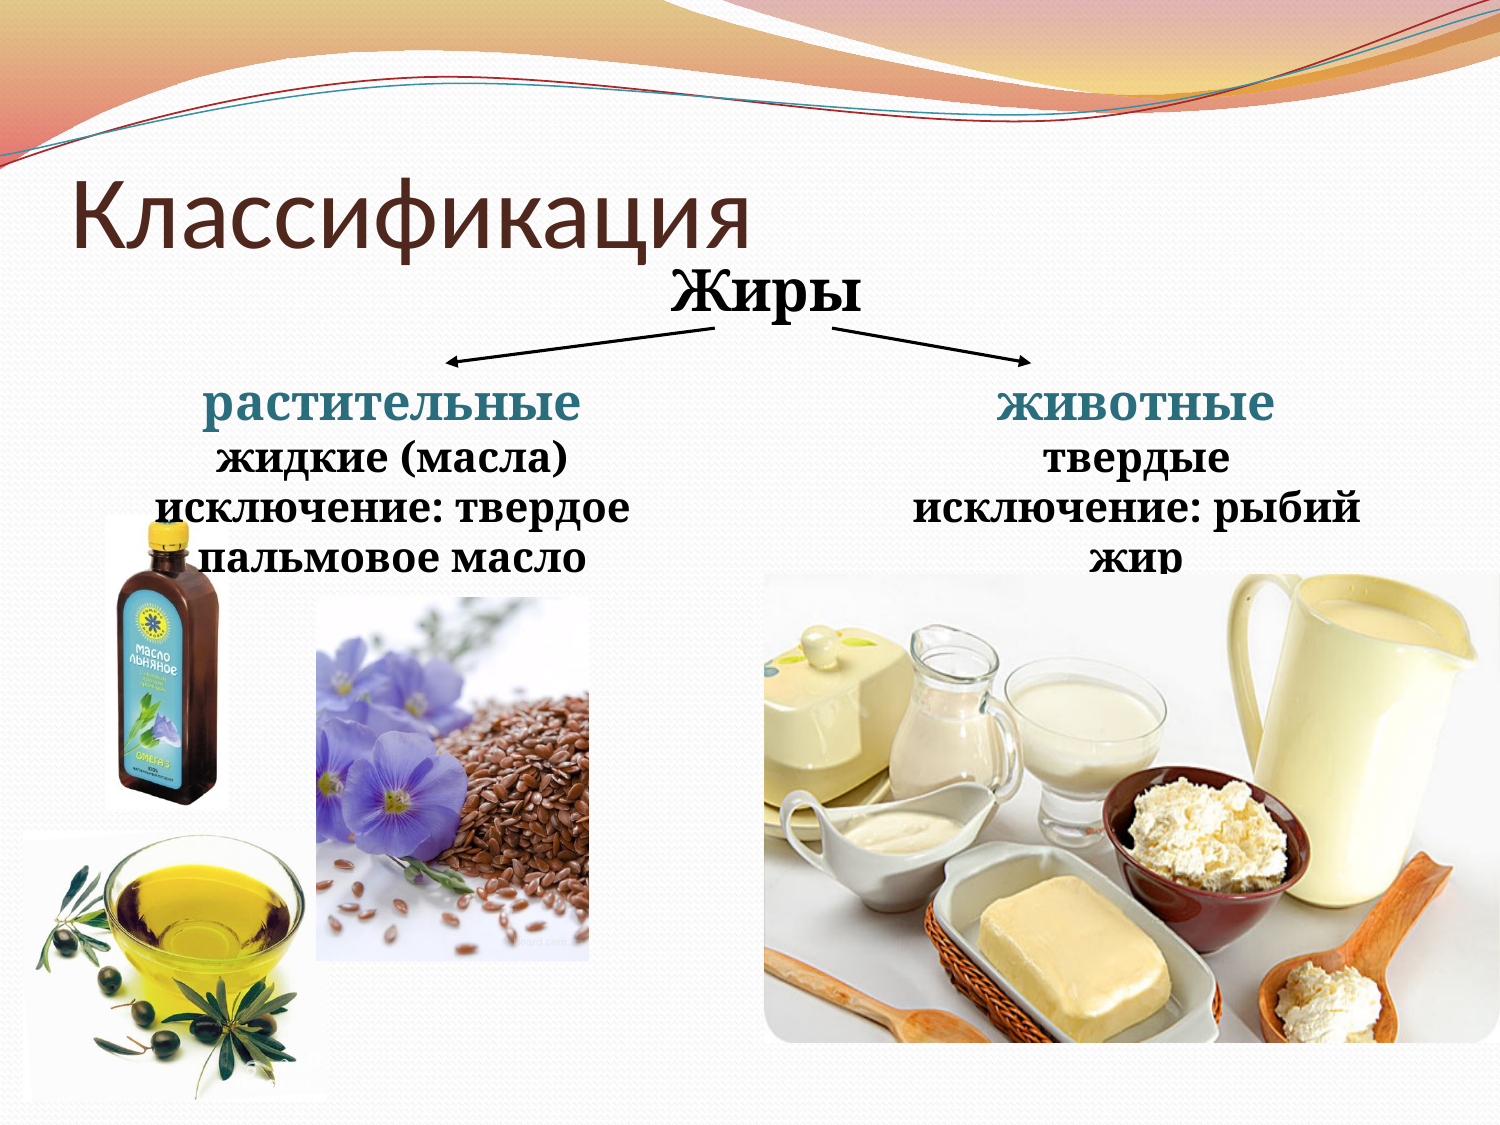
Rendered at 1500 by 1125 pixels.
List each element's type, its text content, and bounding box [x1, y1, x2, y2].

title Классификация [70, 82, 1433, 270]
picture [764, 573, 1500, 1044]
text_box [445, 327, 716, 364]
picture [316, 597, 590, 962]
picture [105, 515, 228, 809]
text_box животные твердые исключение: рыбий жир [855, 363, 1418, 573]
text_box Жиры [656, 246, 1172, 331]
picture [23, 831, 327, 1102]
text_box растительные жидкие (масла) исключение: твердое пальмовое масло [35, 363, 750, 589]
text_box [831, 327, 1032, 364]
